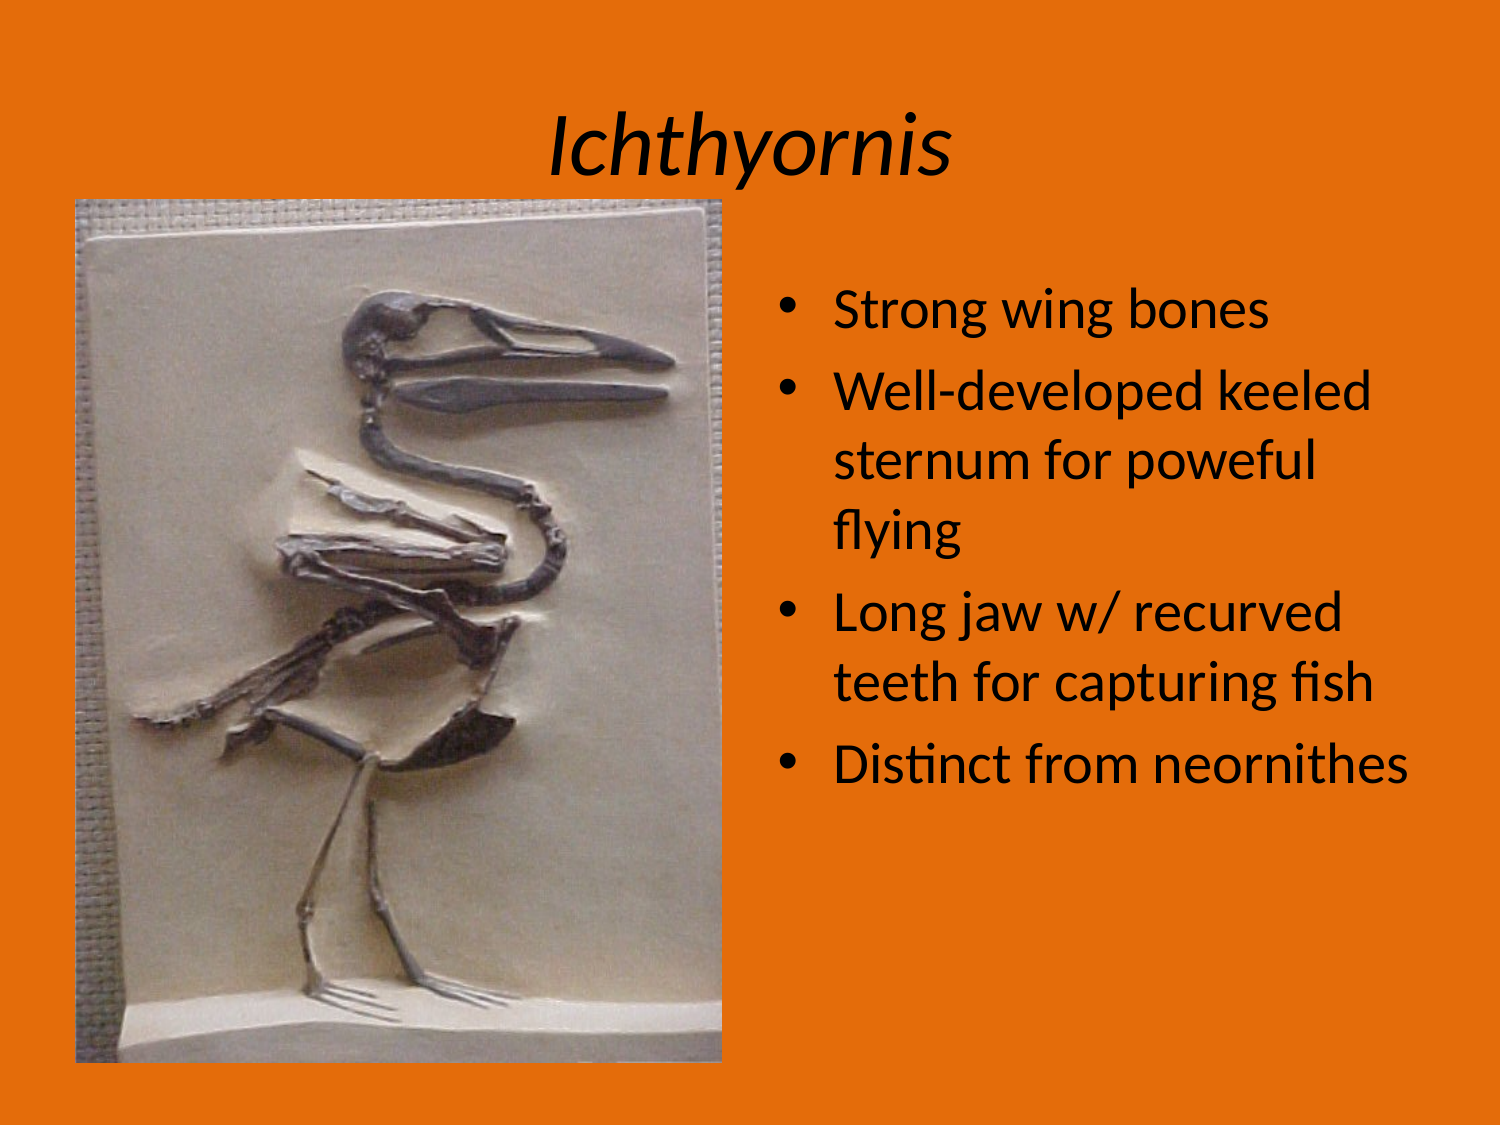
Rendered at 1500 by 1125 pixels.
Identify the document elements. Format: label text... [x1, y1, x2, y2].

title Ichthyornis [75, 45, 1425, 233]
list Strong wing bones Well-developed keeled sternum for poweful flying Long jaw w/ recurved teeth for capturing fish Distinct from neornithes [762, 262, 1425, 1005]
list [74, 199, 723, 1063]
